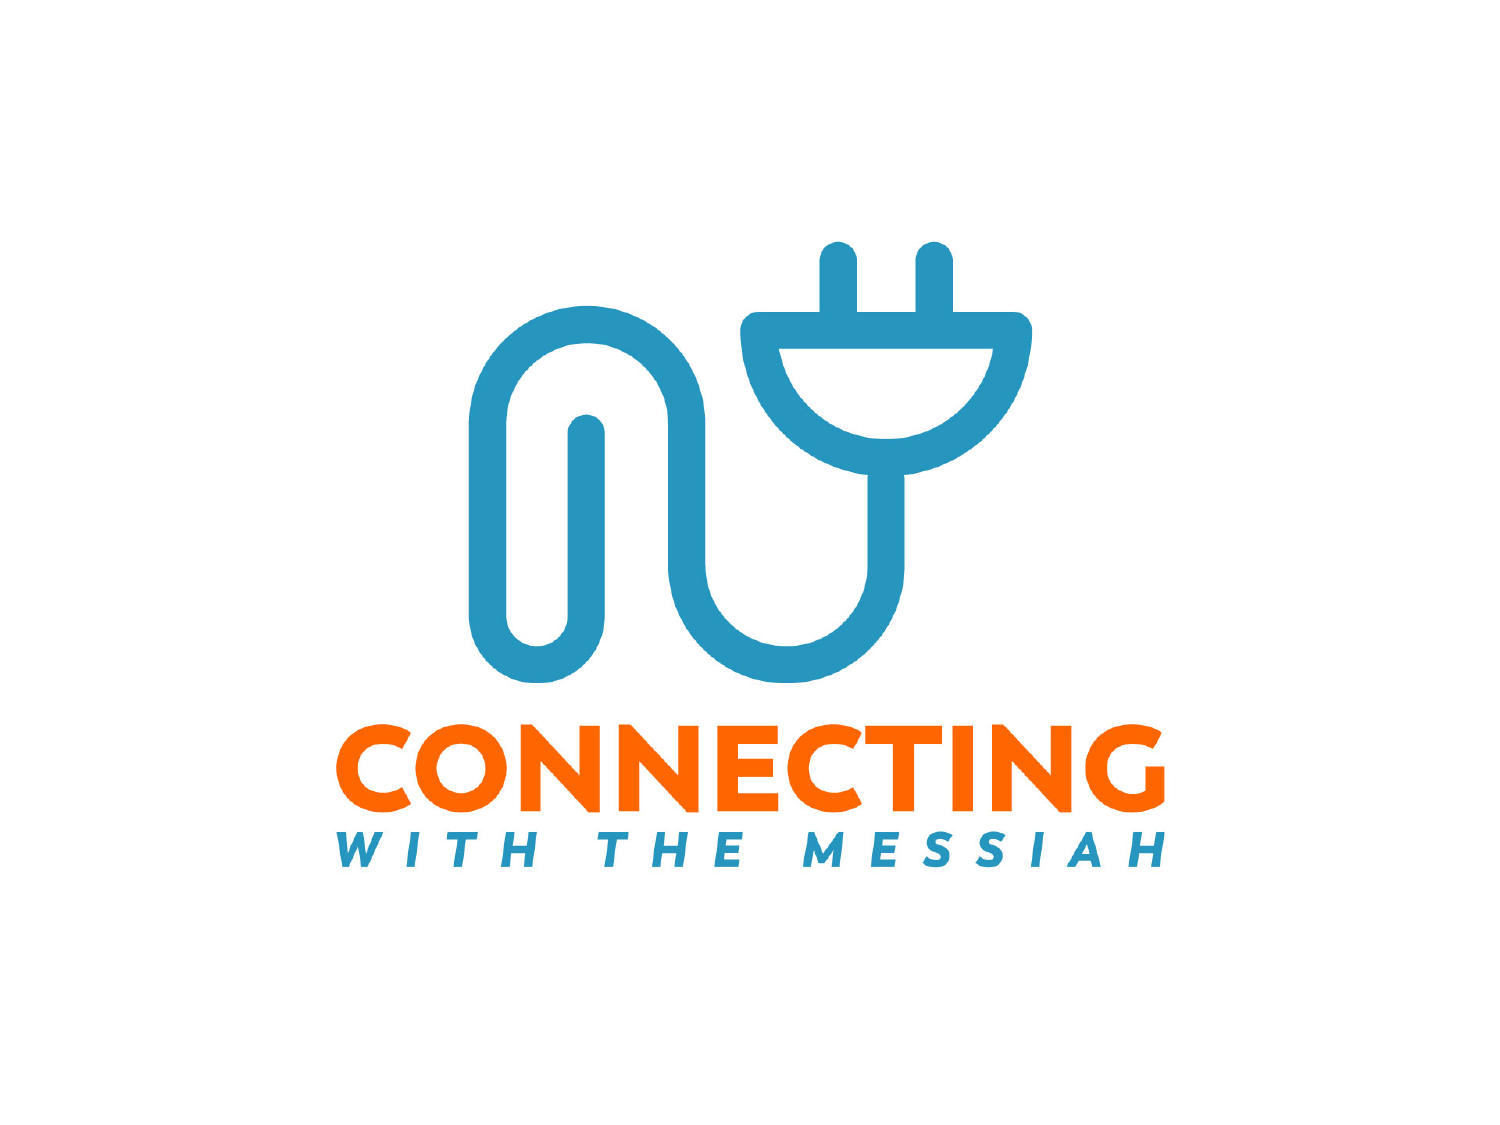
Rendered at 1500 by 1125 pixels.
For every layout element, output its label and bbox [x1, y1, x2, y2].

picture [0, 140, 1500, 985]
